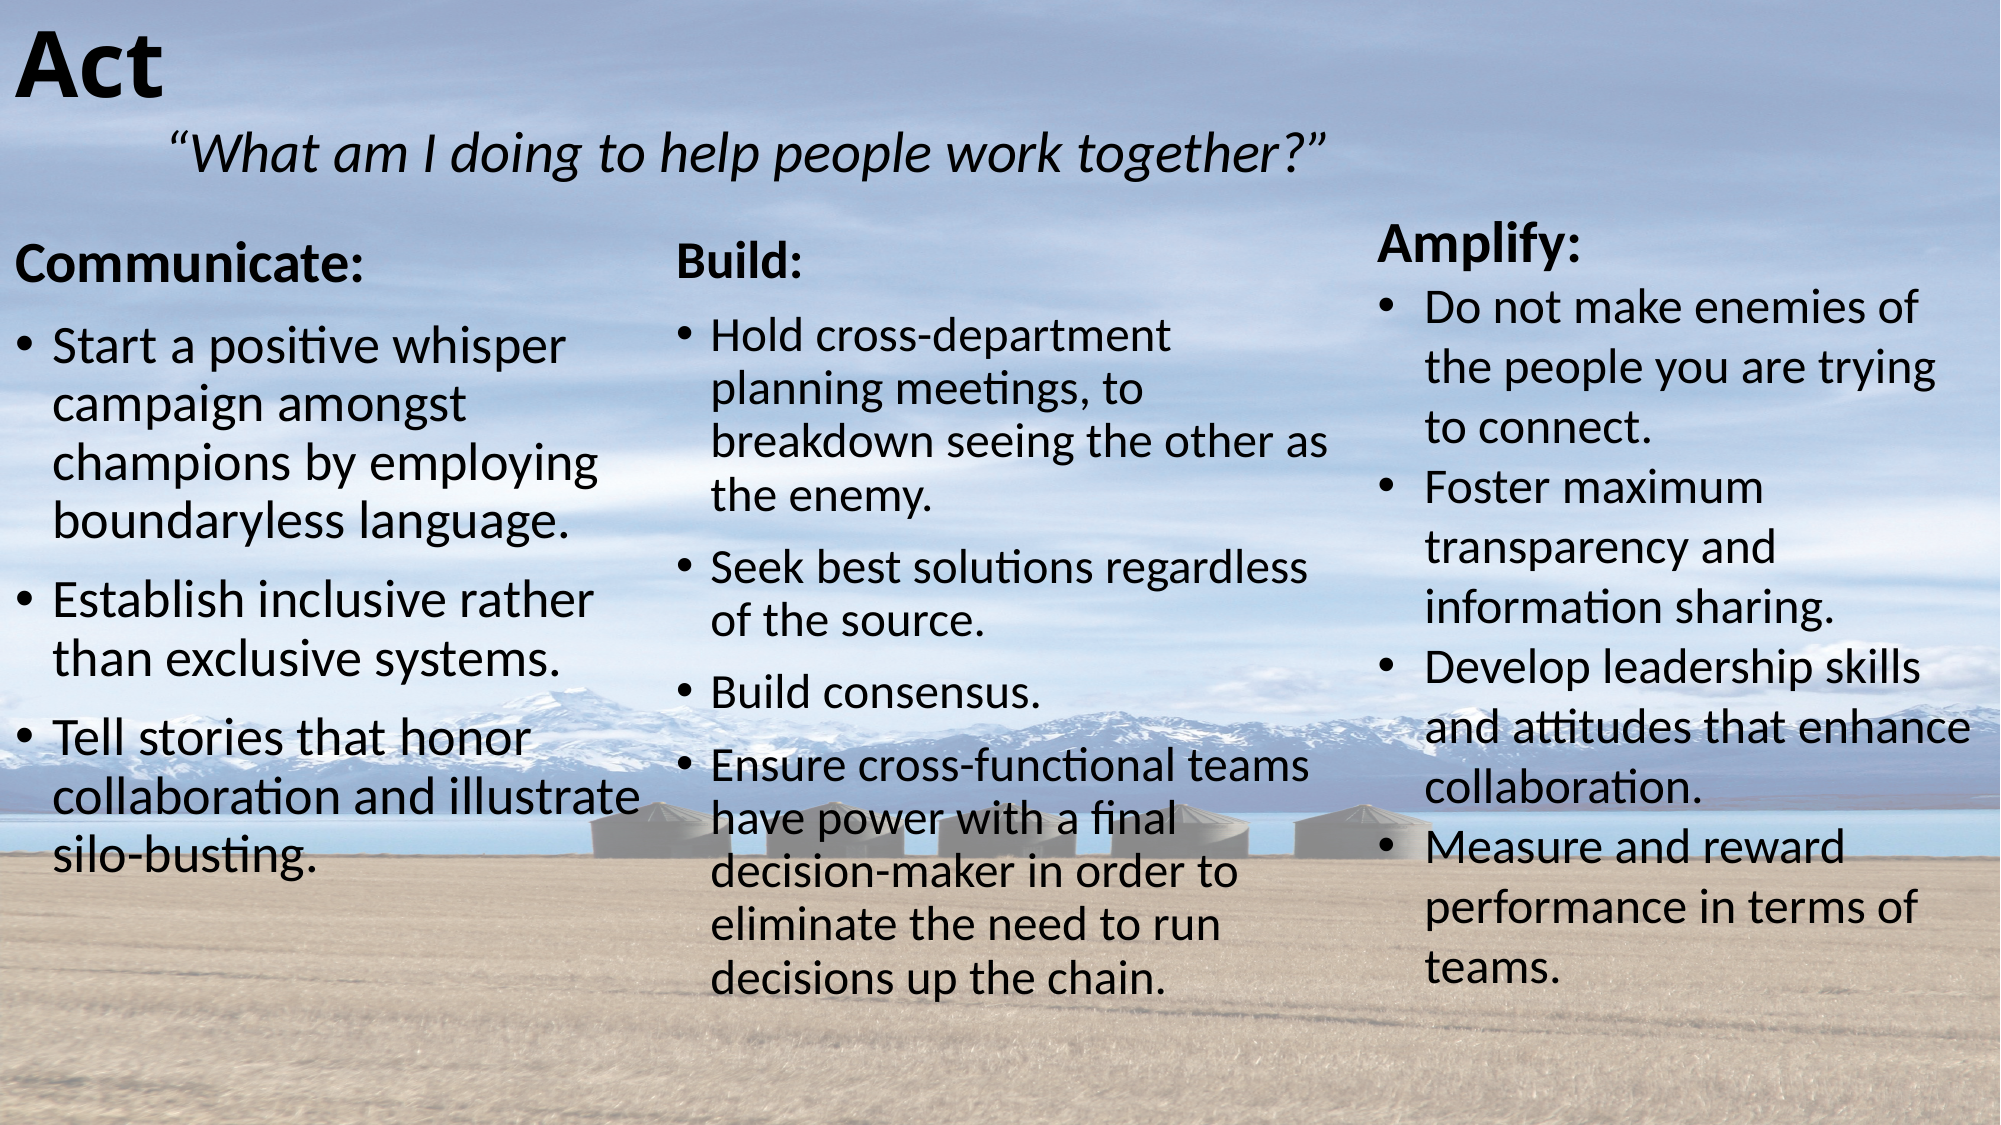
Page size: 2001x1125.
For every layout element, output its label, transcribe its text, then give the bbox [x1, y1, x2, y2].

text_box “What am I doing to help people work together?” [0, 106, 1815, 236]
title Act [0, 5, 1725, 106]
list Communicate: Start a positive whisper campaign amongst champions by employing boundaryless language. Establish inclusive rather than exclusive systems. Tell stories that honor collaboration and illustrate silo-busting. [0, 236, 661, 1014]
text_box Amplify: Do not make enemies of the people you are trying to connect. Foster maximum transparency and information sharing. Develop leadership skills and attitudes that enhance collaboration. Measure and reward performance in terms of teams. [1362, 196, 2000, 1047]
list Build: Hold cross-department planning meetings, to breakdown seeing the other as the enemy. Seek best solutions regardless of the source. Build consensus. Ensure cross-functional teams have power with a final decision-maker in order to eliminate the need to run decisions up the chain. [661, 236, 1362, 1014]
